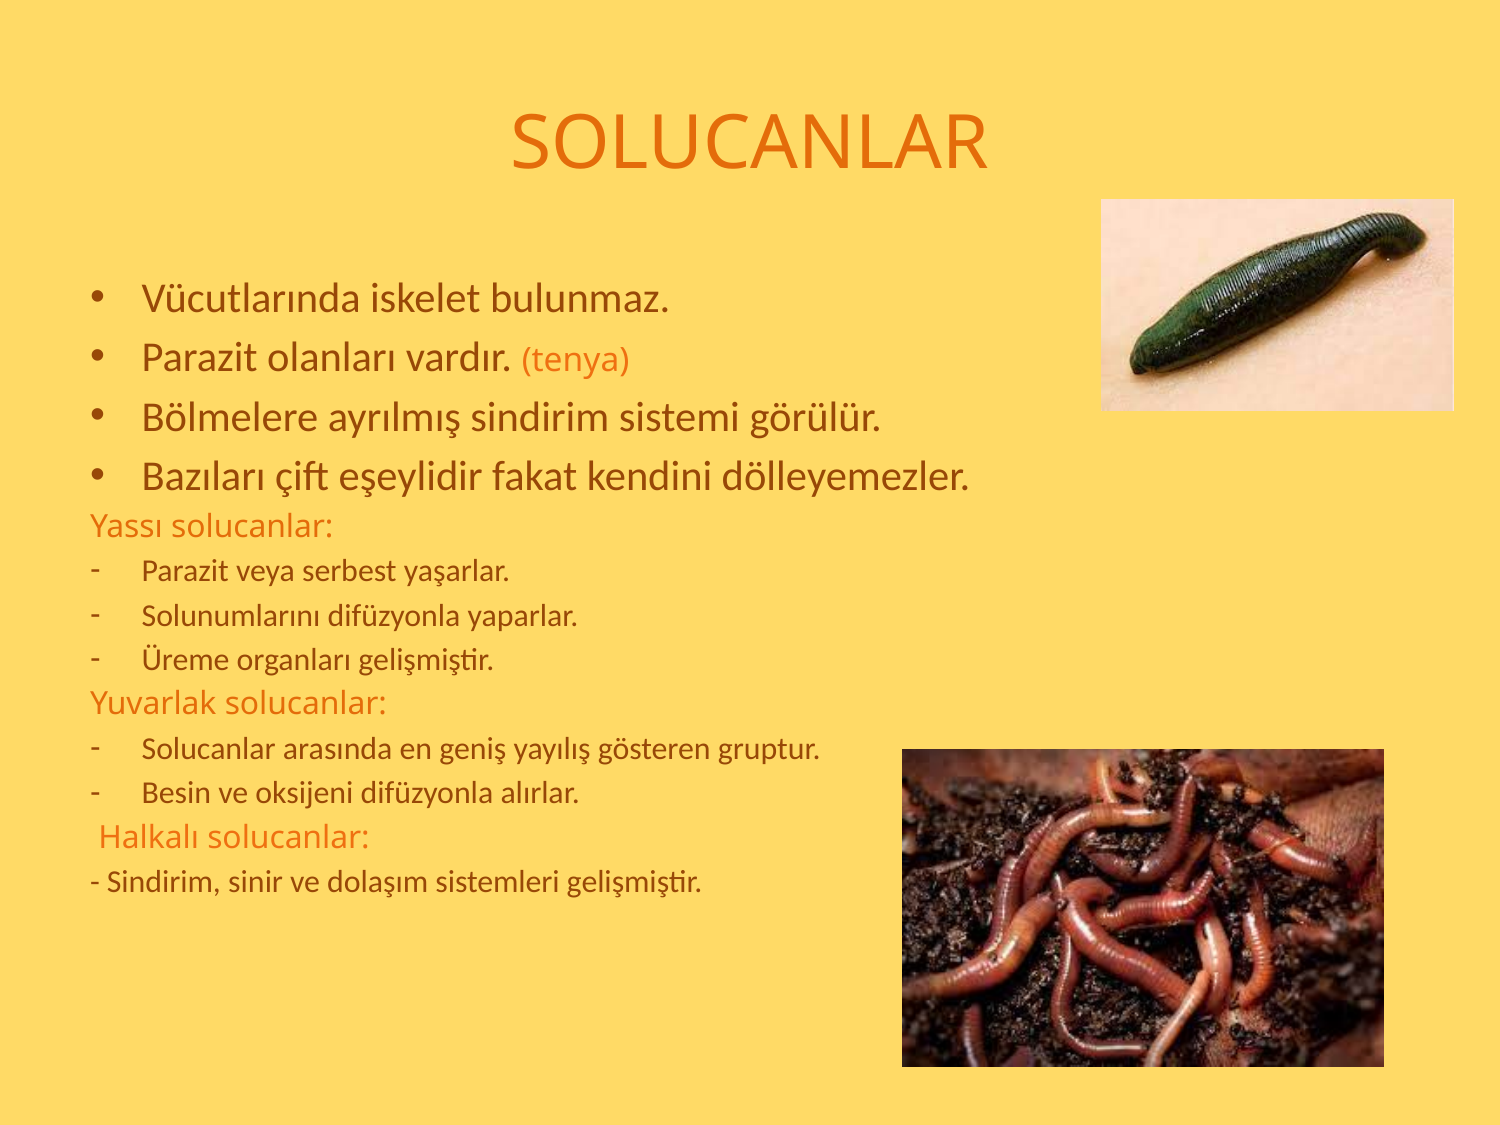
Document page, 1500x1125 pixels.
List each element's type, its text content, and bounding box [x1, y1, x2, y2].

list Vücutlarında iskelet bulunmaz. Parazit olanları vardır. (tenya) Bölmelere ayrılmış sindirim sistemi görülür. Bazıları çift eşeylidir fakat kendini dölleyemezler. Yassı solucanlar: Parazit veya serbest yaşarlar. Solunumlarını difüzyonla yaparlar. Üreme organları gelişmiştir. Yuvarlak solucanlar: Solucanlar arasında en geniş yayılış gösteren gruptur. Besin ve oksijeni difüzyonla alırlar. Halkalı solucanlar: - Sindirim, sinir ve dolaşım sistemleri gelişmiştir. [75, 262, 1425, 1005]
picture [902, 749, 1385, 1067]
title SOLUCANLAR [75, 45, 1425, 233]
picture [1101, 198, 1454, 411]
